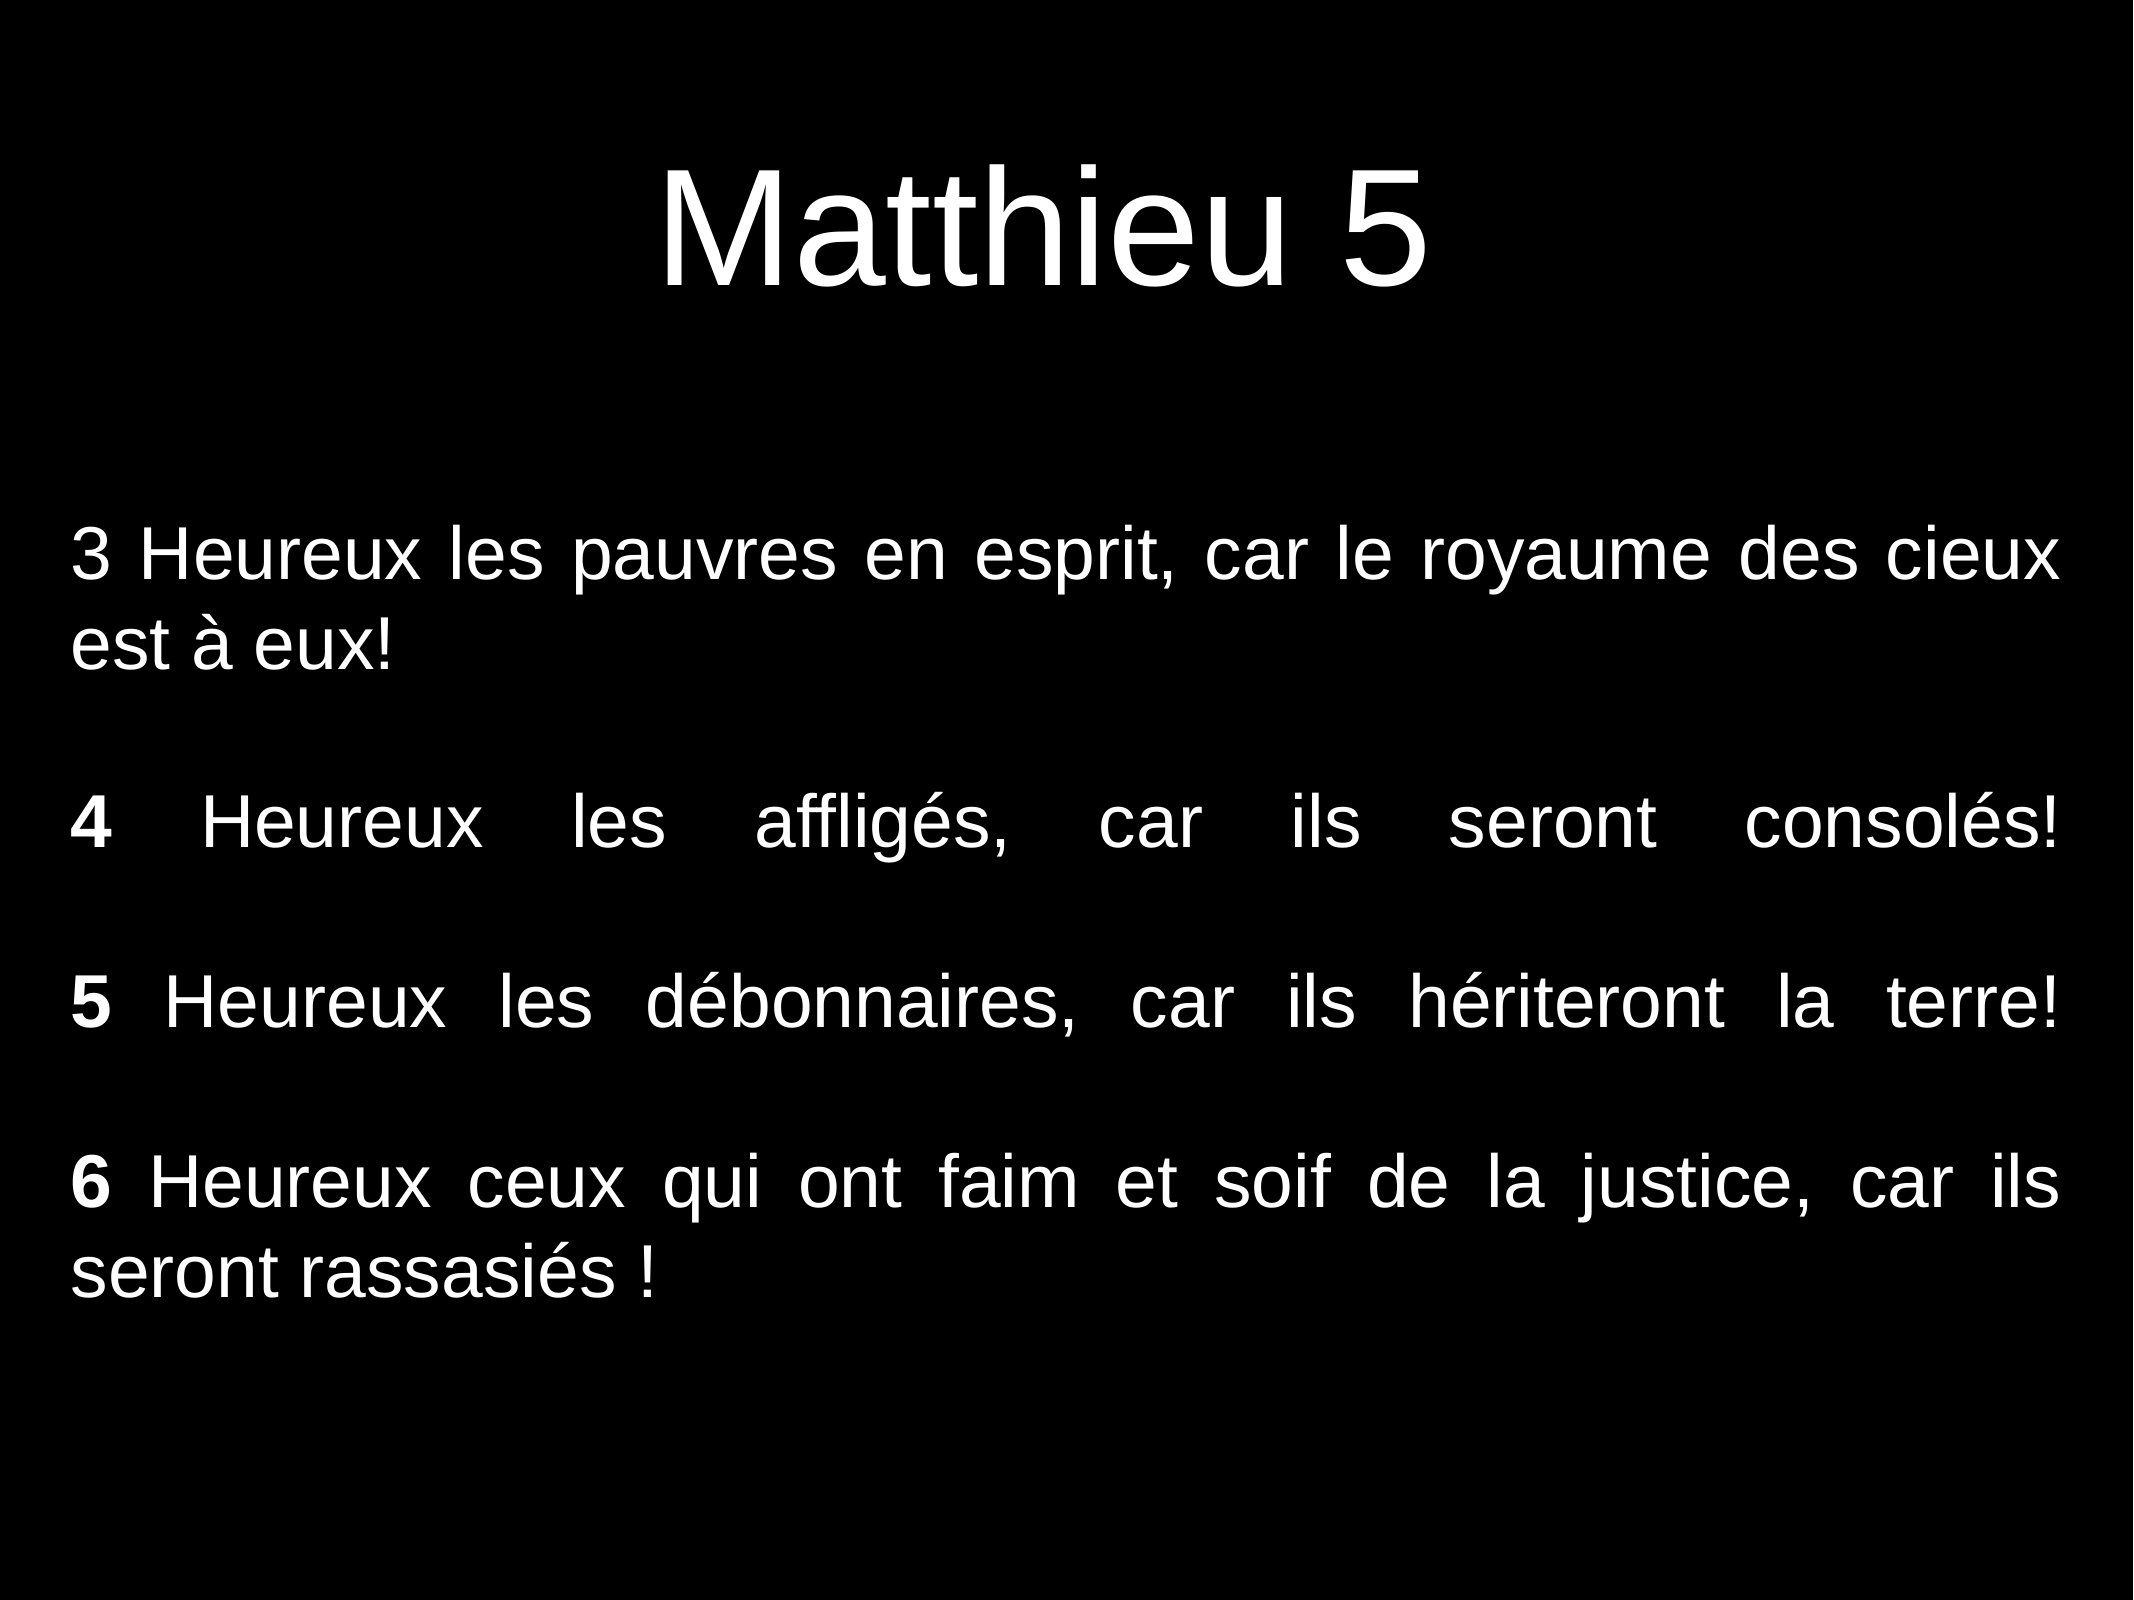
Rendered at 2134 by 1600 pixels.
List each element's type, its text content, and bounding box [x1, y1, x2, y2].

title Matthieu 5 [155, 41, 1978, 397]
list 3 Heureux les pauvres en esprit, car le royaume des cieux est à eux! 4 Heureux les affligés, car ils seront consolés! 5 Heureux les débonnaires, car ils hériteront la terre! 6 Heureux ceux qui ont faim et soif de la justice, car ils seront rassasiés ! [61, 437, 2072, 1470]
